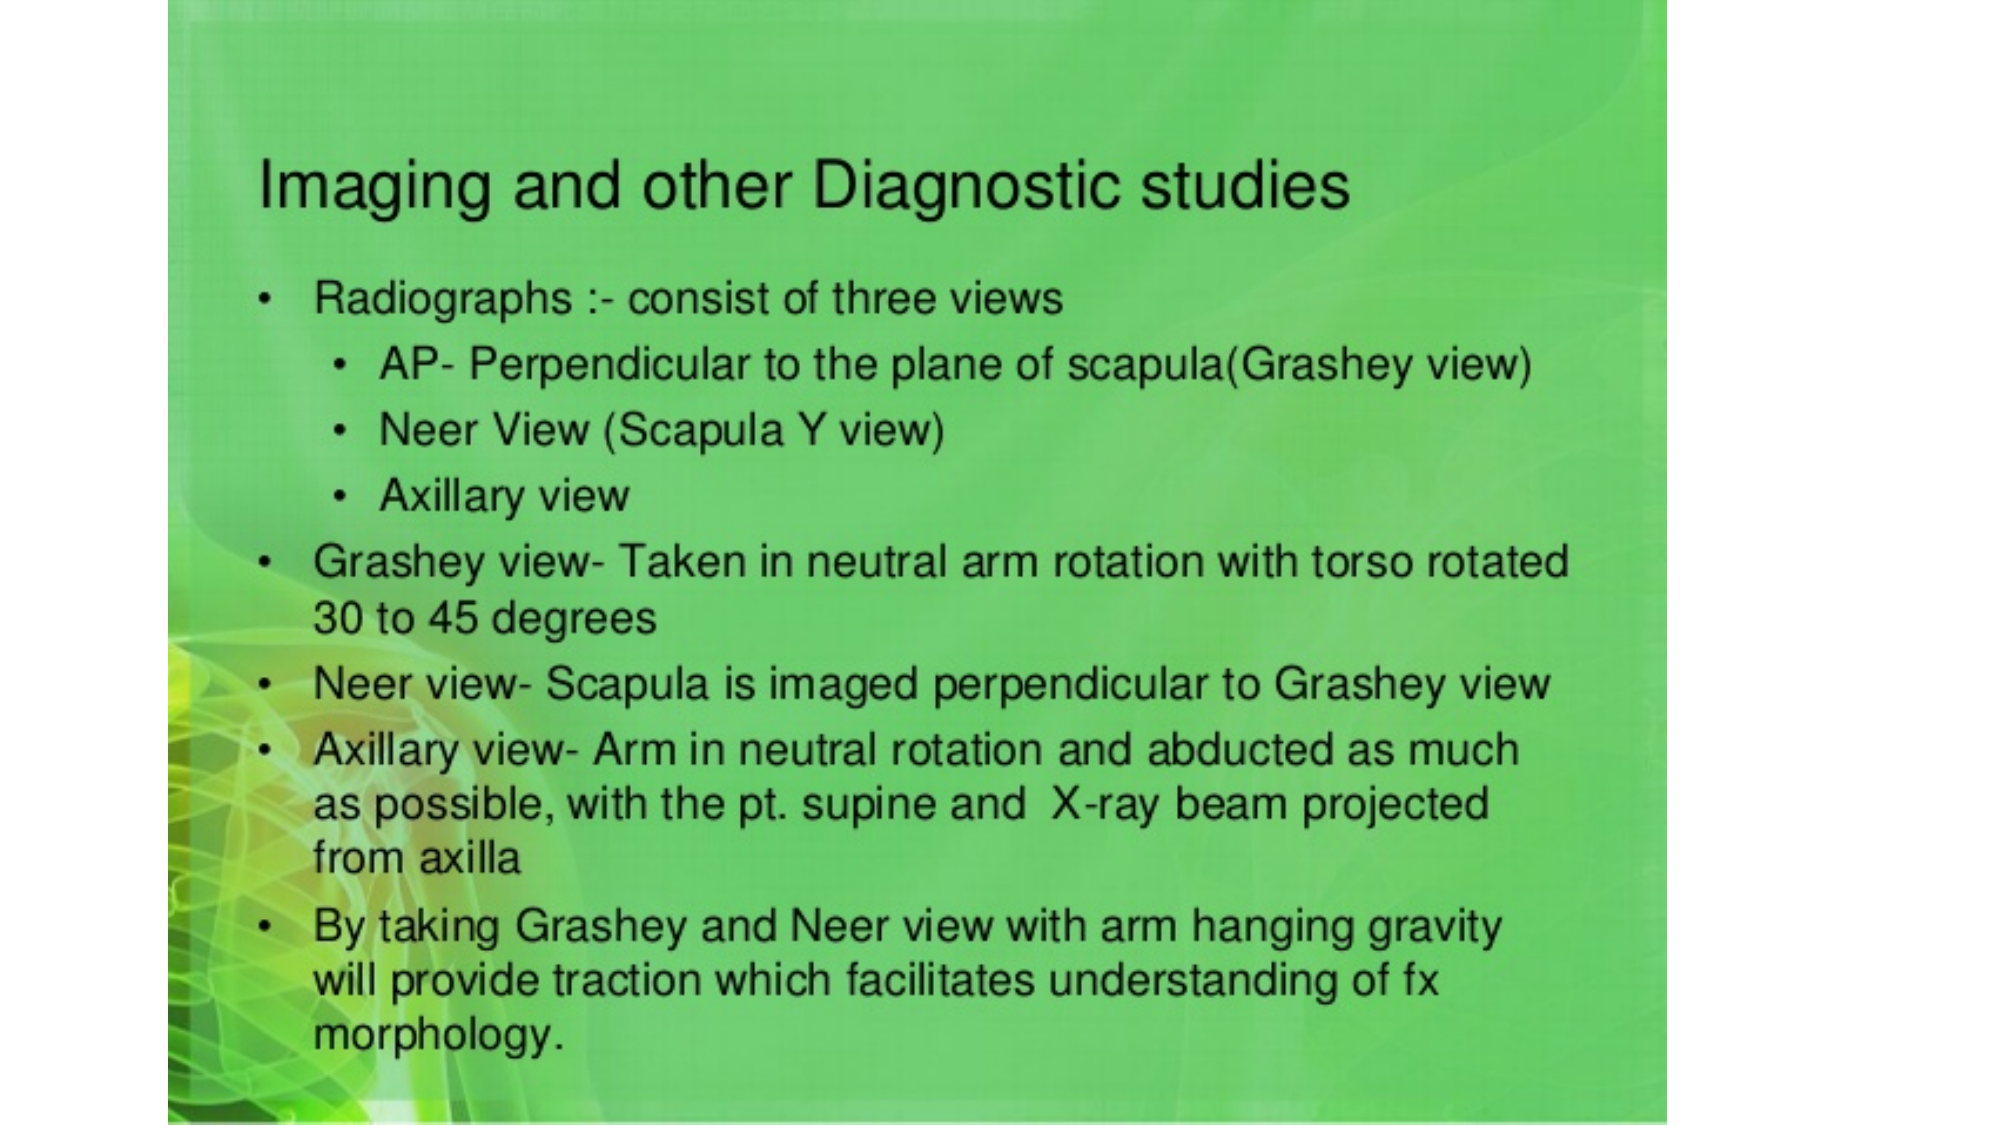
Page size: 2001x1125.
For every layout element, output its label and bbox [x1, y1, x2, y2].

picture [167, 0, 1667, 1125]
